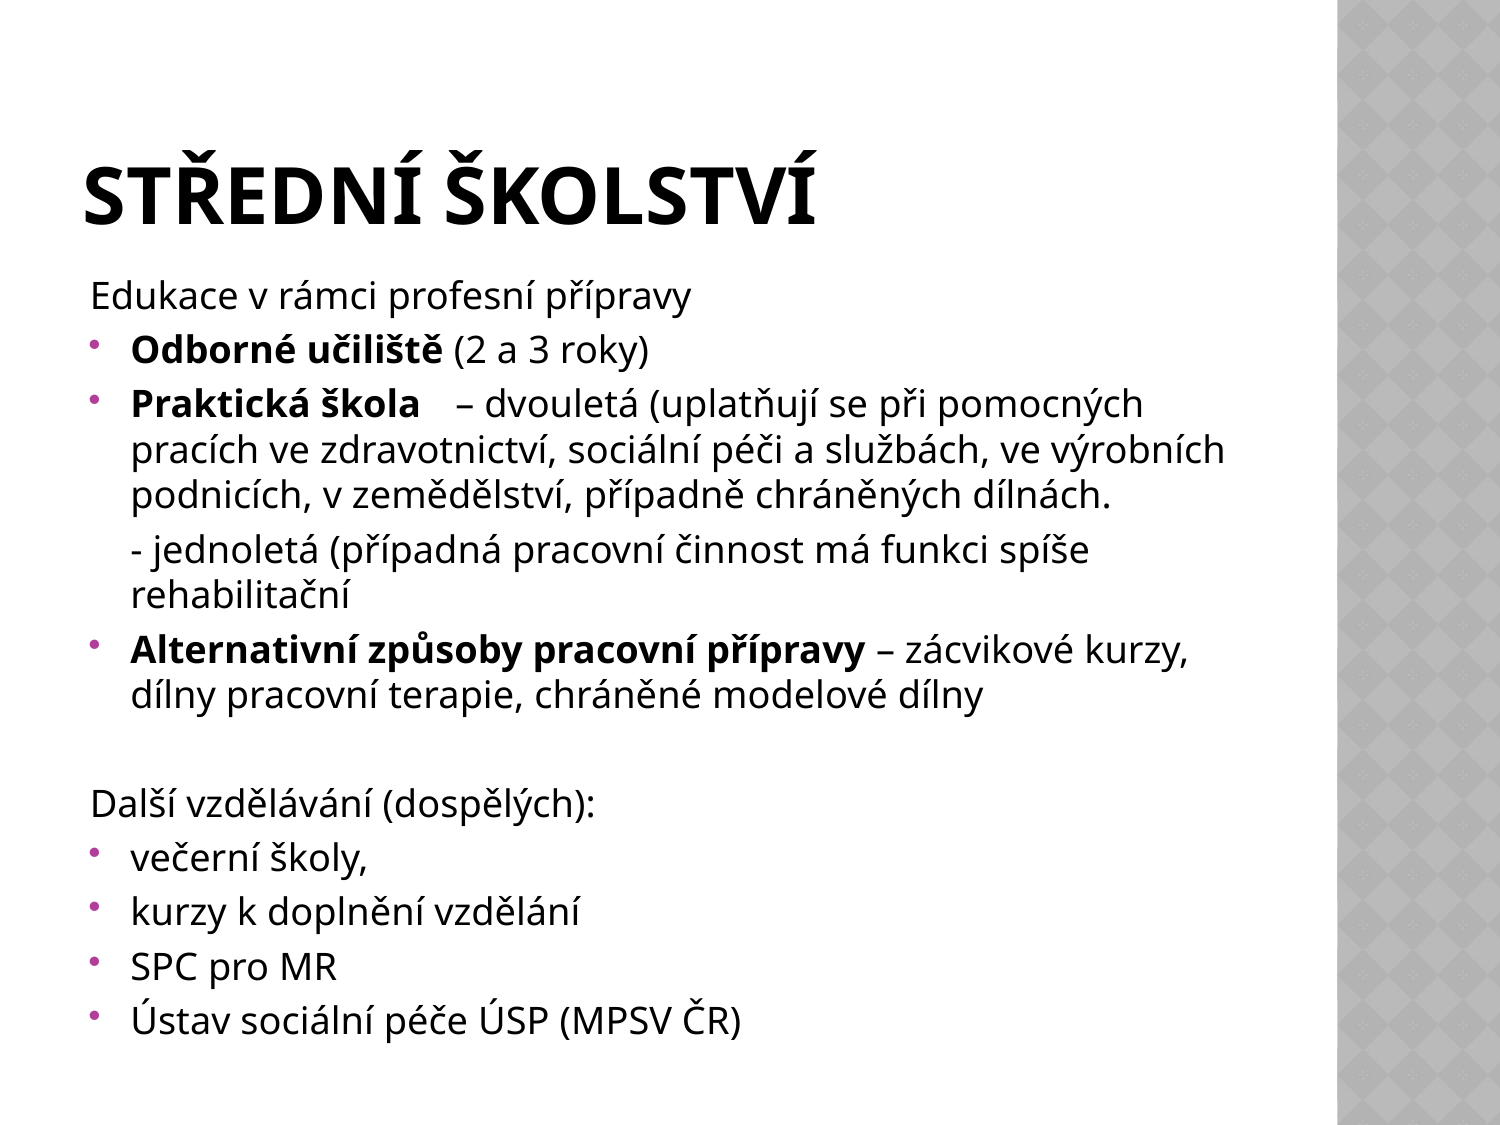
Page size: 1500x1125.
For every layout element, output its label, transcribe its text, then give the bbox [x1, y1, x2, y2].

list Edukace v rámci profesní přípravy Odborné učiliště (2 a 3 roky) Praktická škola – dvouletá (uplatňují se při pomocných pracích ve zdravotnictví, sociální péči a službách, ve výrobních podnicích, v zemědělství, případně chráněných dílnách. - jednoletá (případná pracovní činnost má funkci spíše rehabilitační Alternativní způsoby pracovní přípravy – zácvikové kurzy, dílny pracovní terapie, chráněné modelové dílny Další vzdělávání (dospělých): večerní školy, kurzy k doplnění vzdělání SPC pro MR Ústav sociální péče ÚSP (MPSV ČR) [75, 264, 1263, 1059]
title Střední školství [75, 52, 1263, 240]
